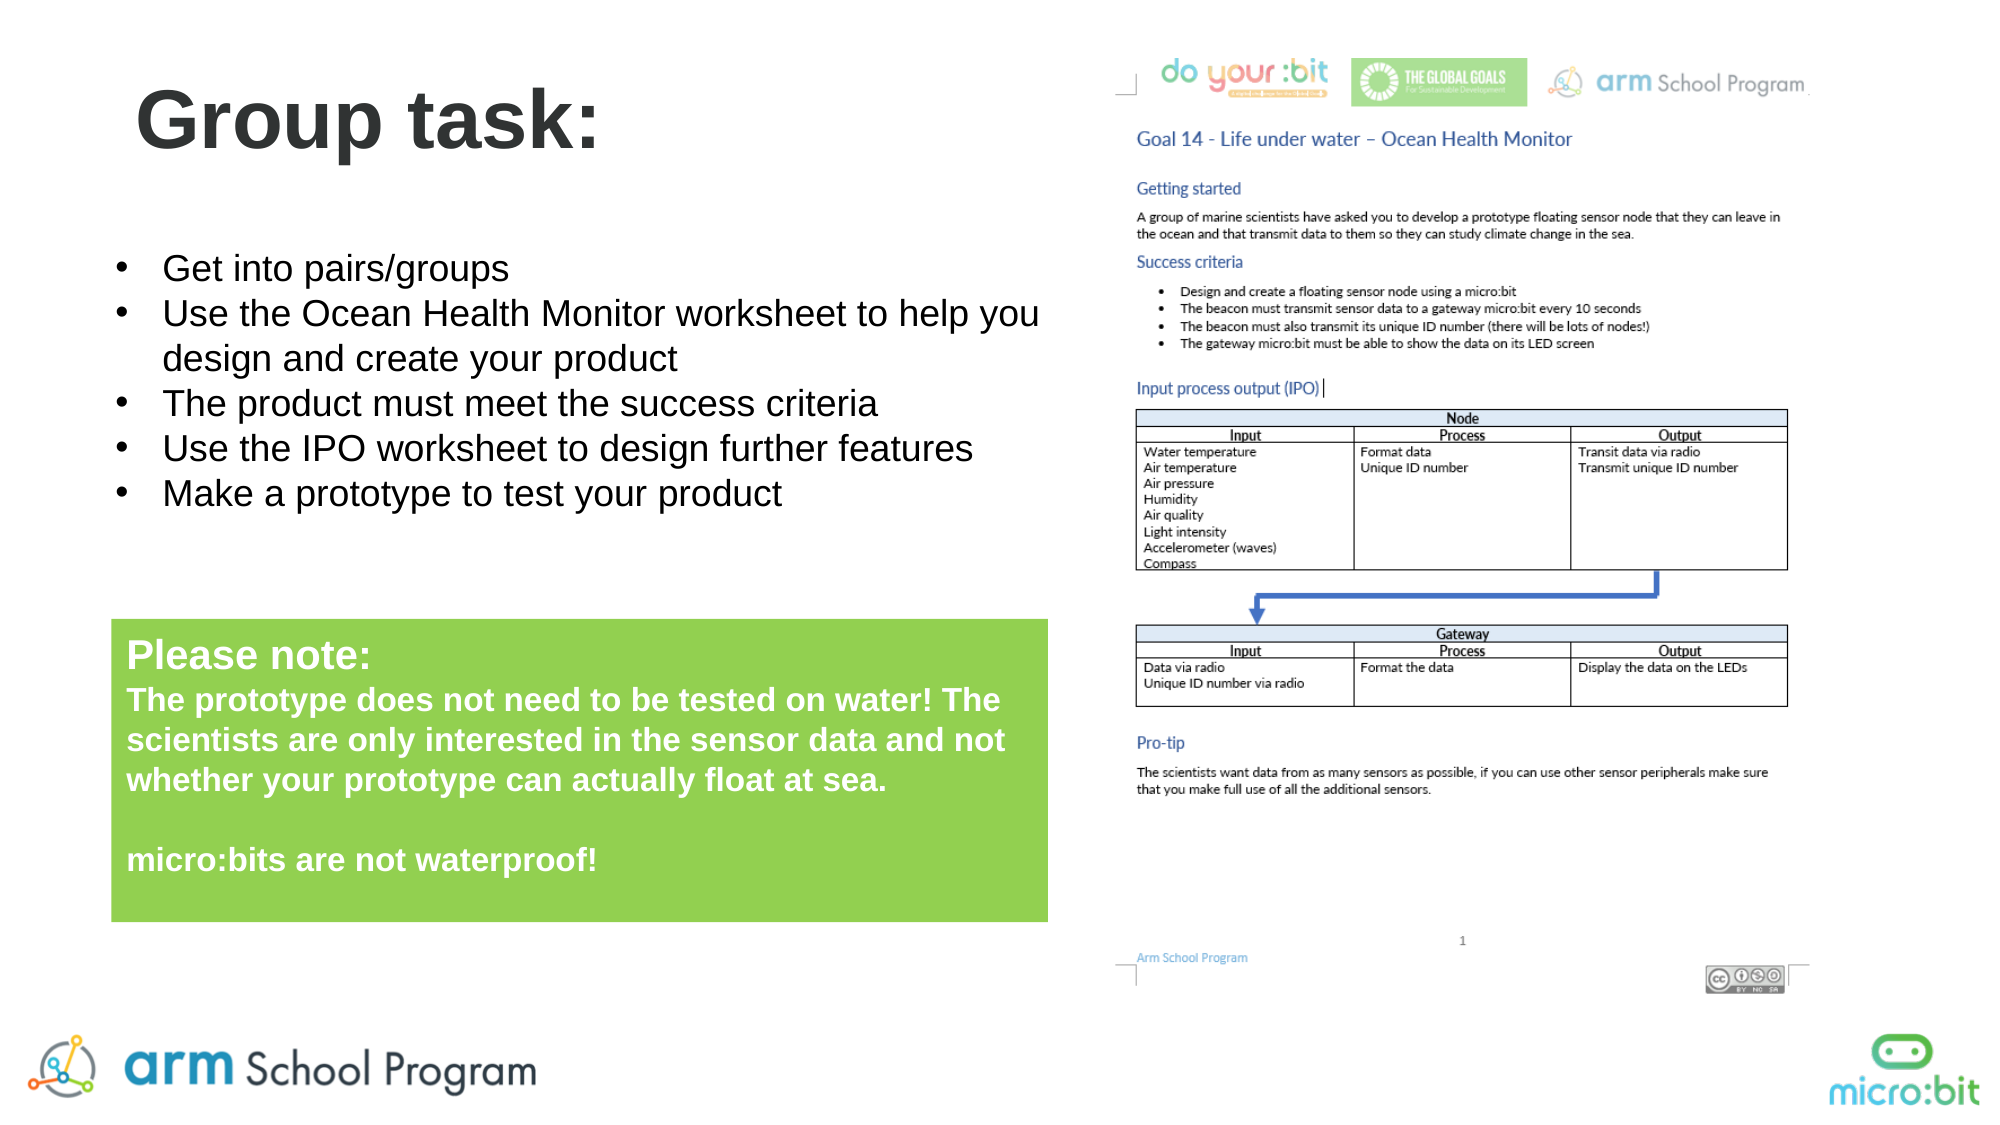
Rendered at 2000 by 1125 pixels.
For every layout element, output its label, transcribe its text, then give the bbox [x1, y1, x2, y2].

picture [20, 1029, 545, 1107]
title Group task: [135, 58, 1101, 151]
text_box Get into pairs/groups Use the Ocean Health Monitor worksheet to help you design and create your product The product must meet the success criteria Use the IPO worksheet to design further features Make a prototype to test your product [100, 236, 1097, 602]
picture [1829, 1029, 1980, 1106]
picture [1102, 58, 1822, 996]
text_box Please note: The prototype does not need to be tested on water! The scientists are only interested in the sensor data and not whether your prototype can actually float at sea. micro:bits are not waterproof! [109, 617, 1050, 924]
